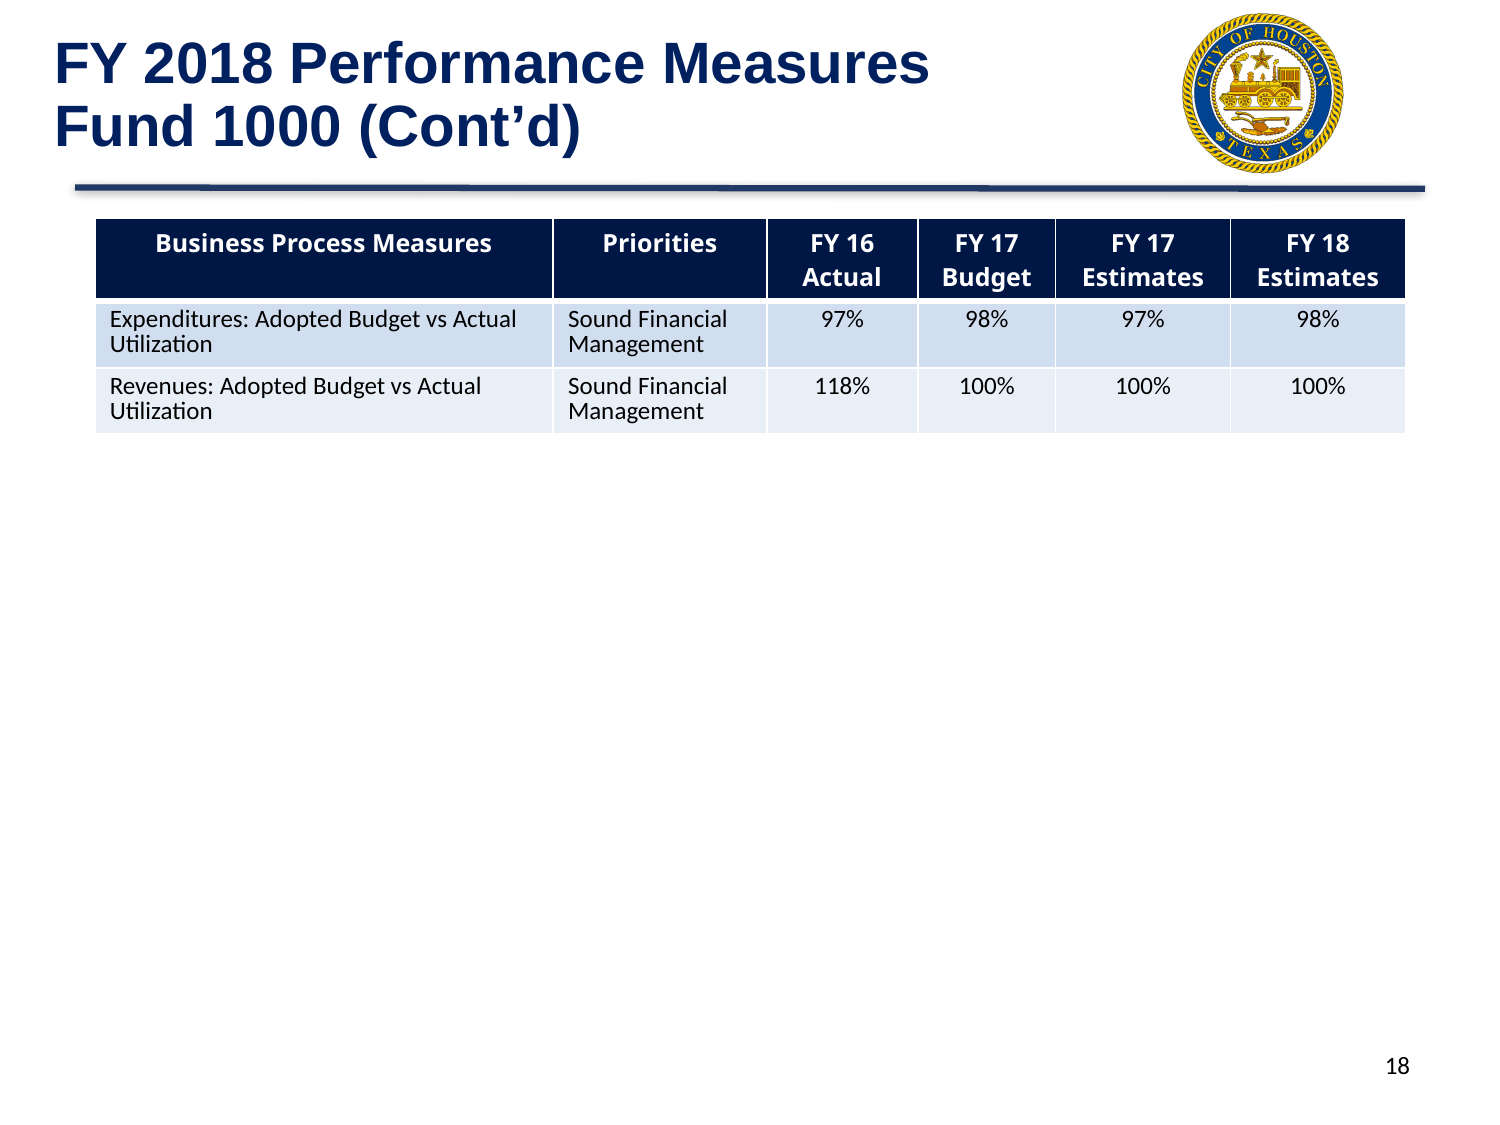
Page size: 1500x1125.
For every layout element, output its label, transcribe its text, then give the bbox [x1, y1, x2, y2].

table_cell 98% [919, 304, 1055, 367]
table_cell 97% [1056, 304, 1230, 367]
table_cell 100% [919, 369, 1055, 433]
title FY 2018 Performance Measures Fund 1000 (Cont’d) [54, 62, 1084, 201]
table_cell 98% [1231, 304, 1405, 367]
table_cell Expenditures: Adopted Budget vs Actual Utilization [96, 304, 552, 367]
table_header FY 17 Estimates [1056, 219, 1230, 298]
table_header FY 18 Estimates [1231, 219, 1405, 298]
slide_number 18 [1074, 1042, 1425, 1103]
table_cell 100% [1231, 369, 1405, 433]
table_header FY 17 Budget [919, 219, 1055, 298]
table_cell Revenues: Adopted Budget vs Actual Utilization [96, 369, 552, 433]
table_cell Sound Financial Management [554, 369, 766, 433]
table_cell 97% [768, 304, 917, 367]
table_header Business Process Measures [96, 219, 552, 298]
table_header FY 16 Actual [768, 219, 917, 298]
table_cell 100% [1056, 369, 1230, 433]
picture [1181, 12, 1348, 179]
table_header Priorities [554, 219, 766, 298]
table_cell 118% [768, 369, 917, 433]
table_cell Sound Financial Management [554, 304, 766, 367]
